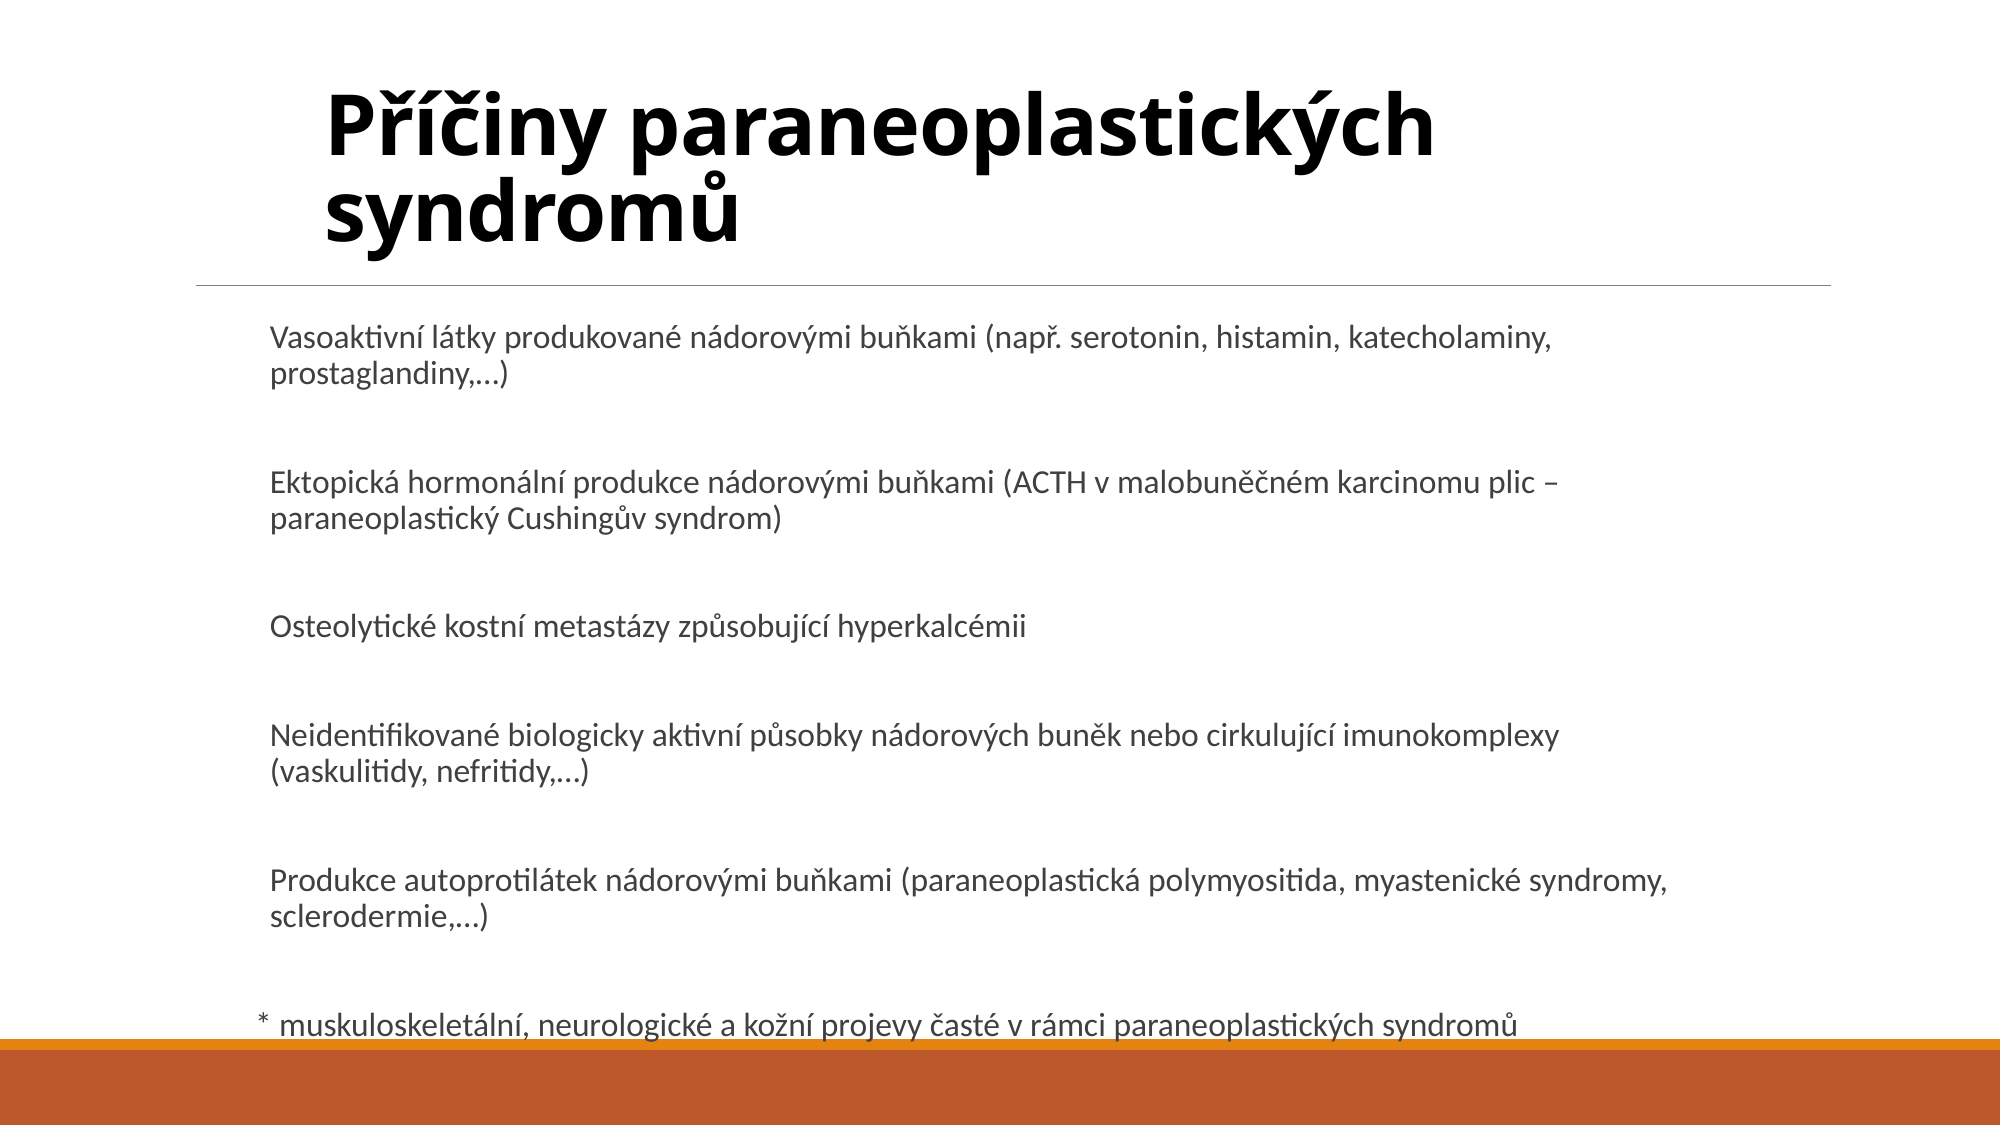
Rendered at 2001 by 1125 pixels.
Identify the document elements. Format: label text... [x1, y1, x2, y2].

list Vasoaktivní látky produkované nádorovými buňkami (např. serotonin, histamin, katecholaminy, prostaglandiny,…) Ektopická hormonální produkce nádorovými buňkami (ACTH v malobuněčném karcinomu plic – paraneoplastický Cushingův syndrom) Osteolytické kostní metastázy způsobující hyperkalcémii Neidentifikované biologicky aktivní působky nádorových buněk nebo cirkulující imunokomplexy (vaskulitidy, nefritidy,…) Produkce autoprotilátek nádorovými buňkami (paraneoplastická polymyositida, myastenické syndromy, sclerodermie,…) * muskuloskeletální, neurologické a kožní projevy časté v rámci paraneoplastických syndromů [255, 312, 1714, 1055]
title Příčiny paraneoplastických syndromů [309, 79, 1660, 267]
